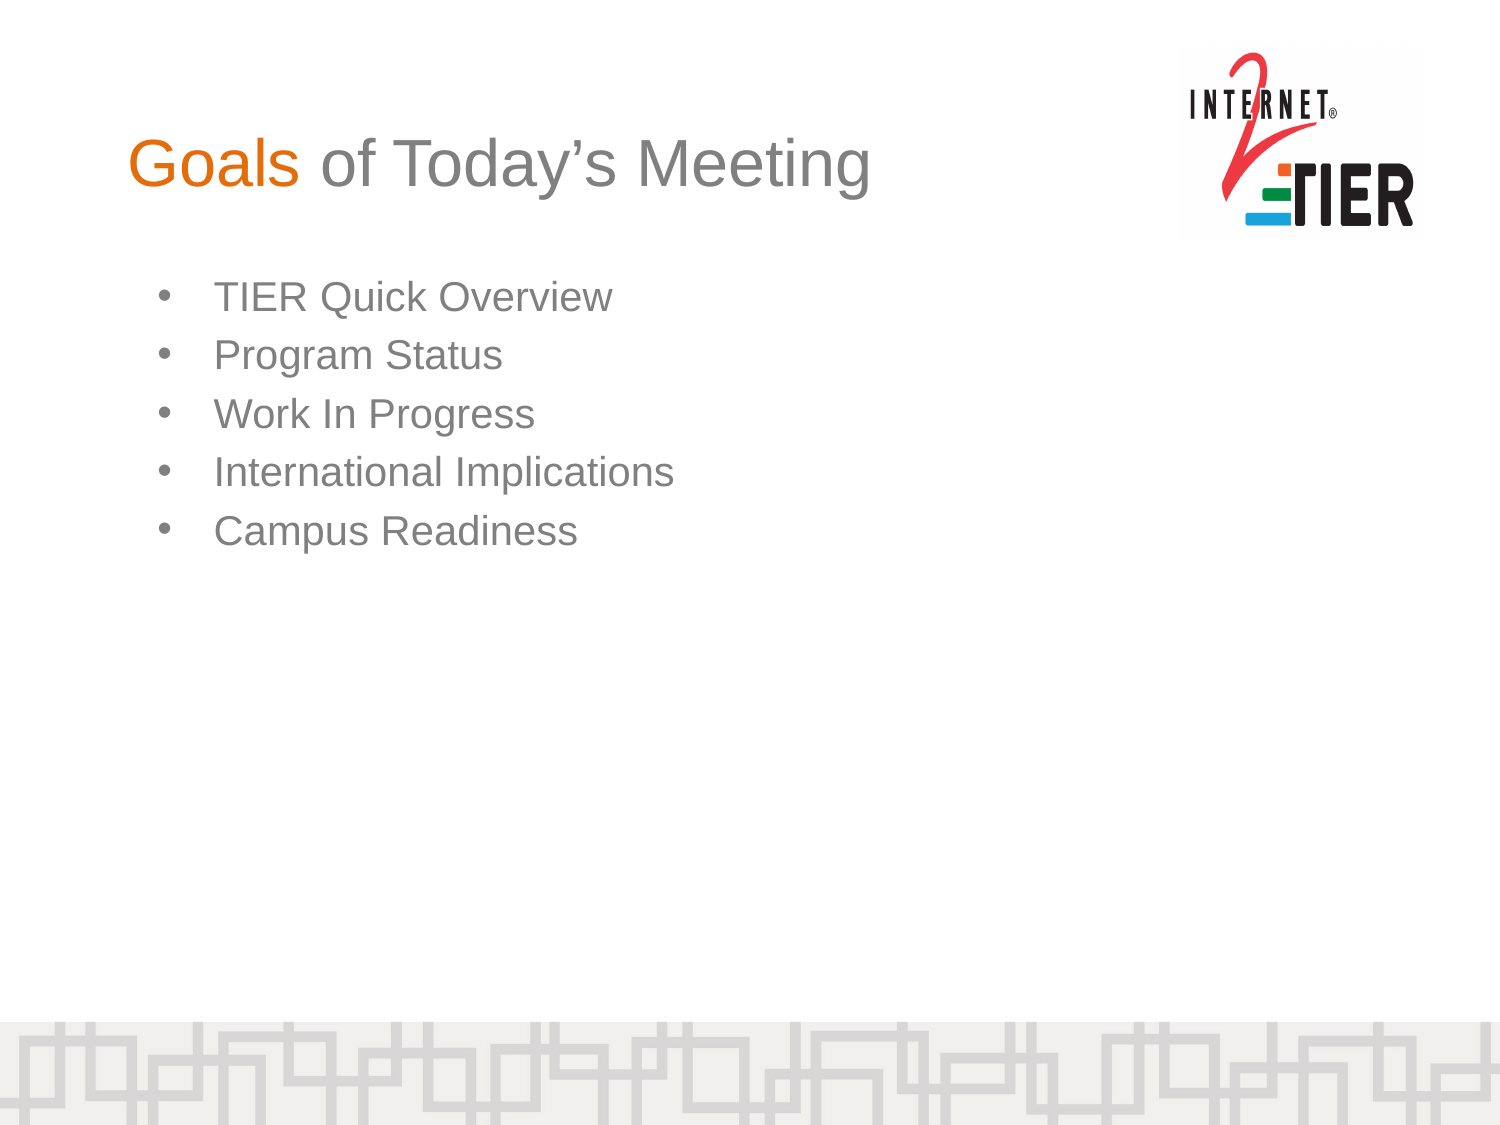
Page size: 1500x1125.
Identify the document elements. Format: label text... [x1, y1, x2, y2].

picture [0, 0, 1500, 1125]
list TIER Quick Overview Program Status Work In Progress International Implications Campus Readiness [112, 262, 1325, 975]
title Goals of Today’s Meeting [112, 112, 1338, 250]
